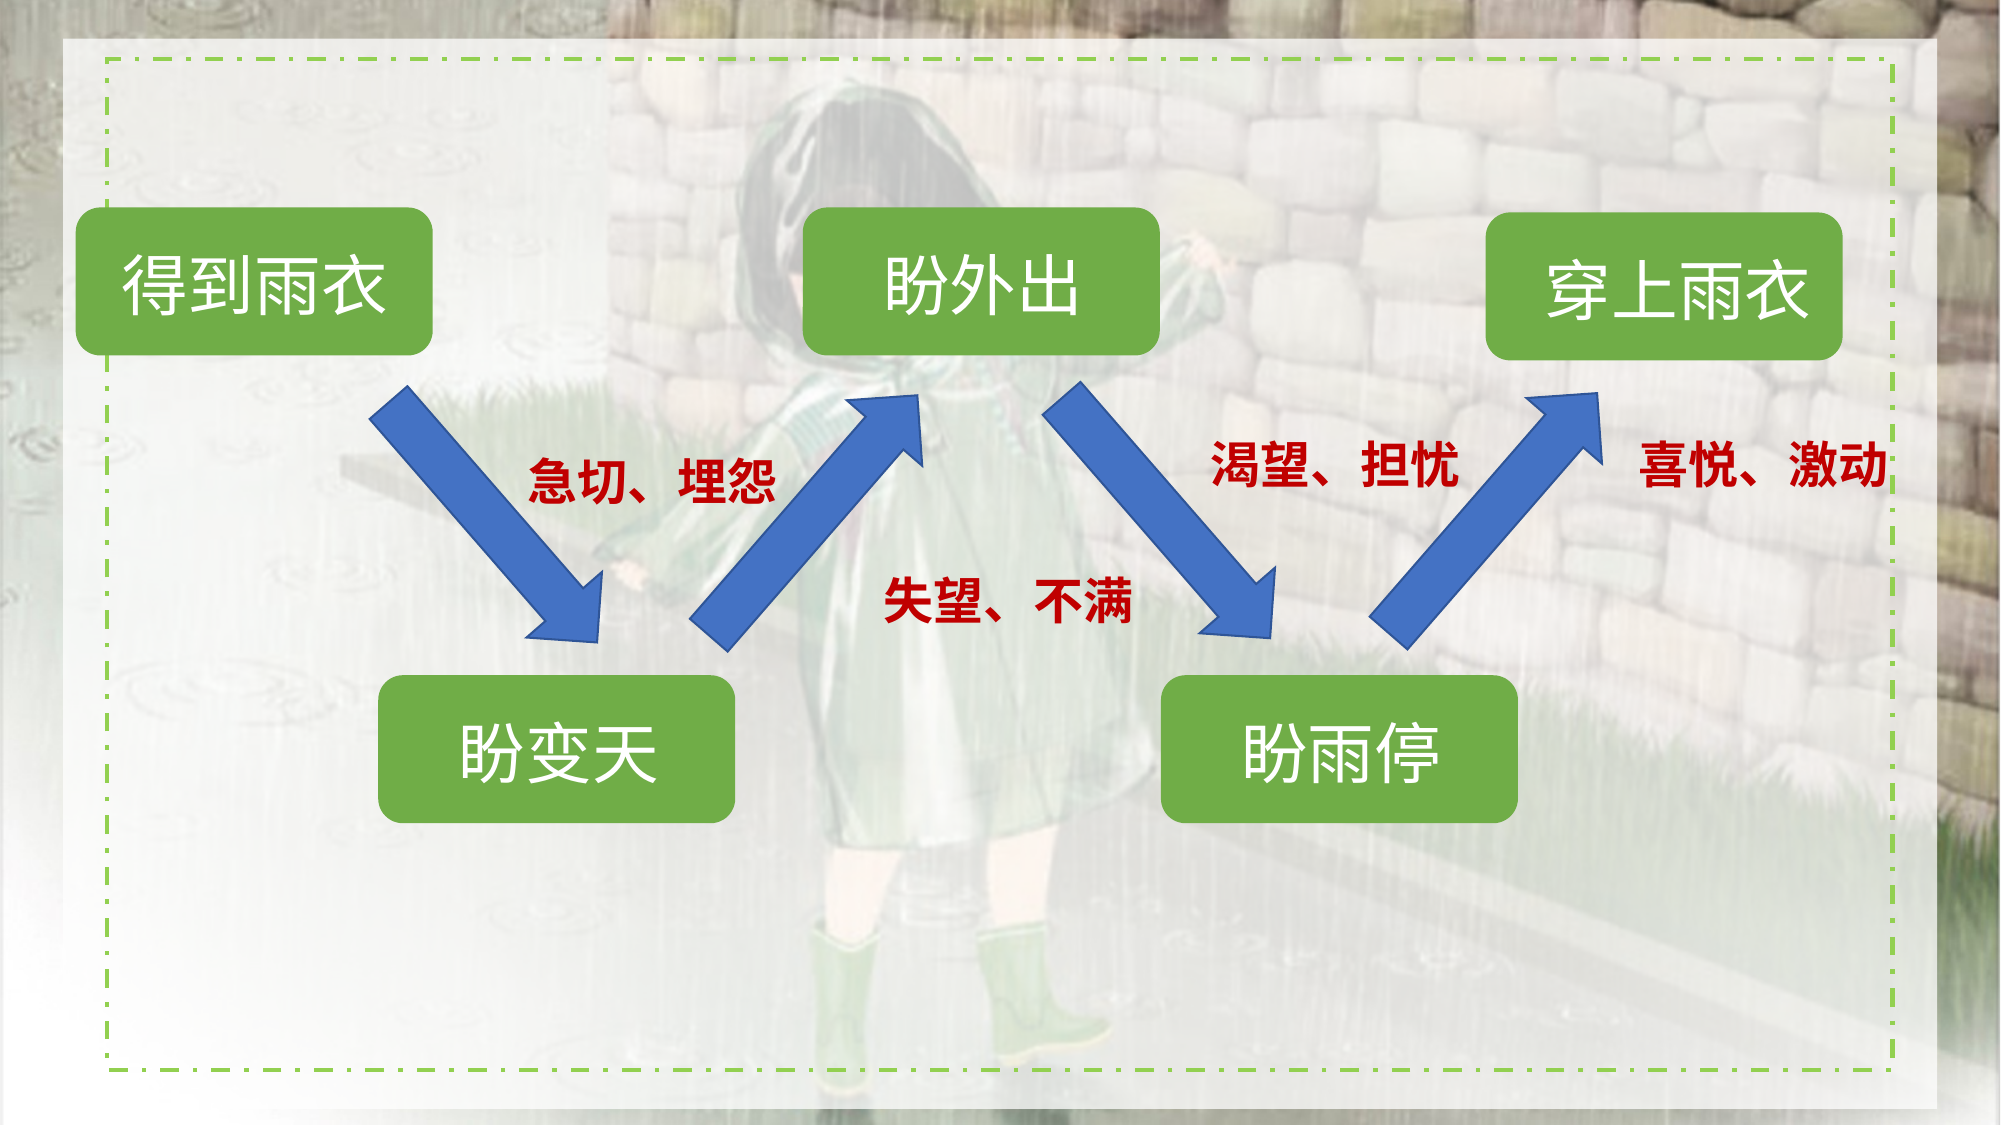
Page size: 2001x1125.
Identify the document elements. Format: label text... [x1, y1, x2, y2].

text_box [378, 675, 884, 824]
text_box 急切、埋怨 [512, 443, 803, 518]
text_box [62, 38, 1938, 1110]
text_box 渴望、担忧 [1195, 426, 1486, 501]
text_box [368, 384, 604, 644]
text_box [106, 58, 1894, 1071]
text_box 喜悦、激动 [1623, 426, 1914, 501]
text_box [1160, 675, 1666, 824]
text_box [1041, 380, 1277, 640]
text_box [75, 207, 546, 356]
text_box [802, 207, 1308, 356]
text_box 失望、不满 [868, 562, 1159, 638]
picture [0, 0, 2001, 1125]
text_box [688, 394, 924, 654]
text_box [1368, 392, 1604, 651]
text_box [1485, 212, 1970, 361]
